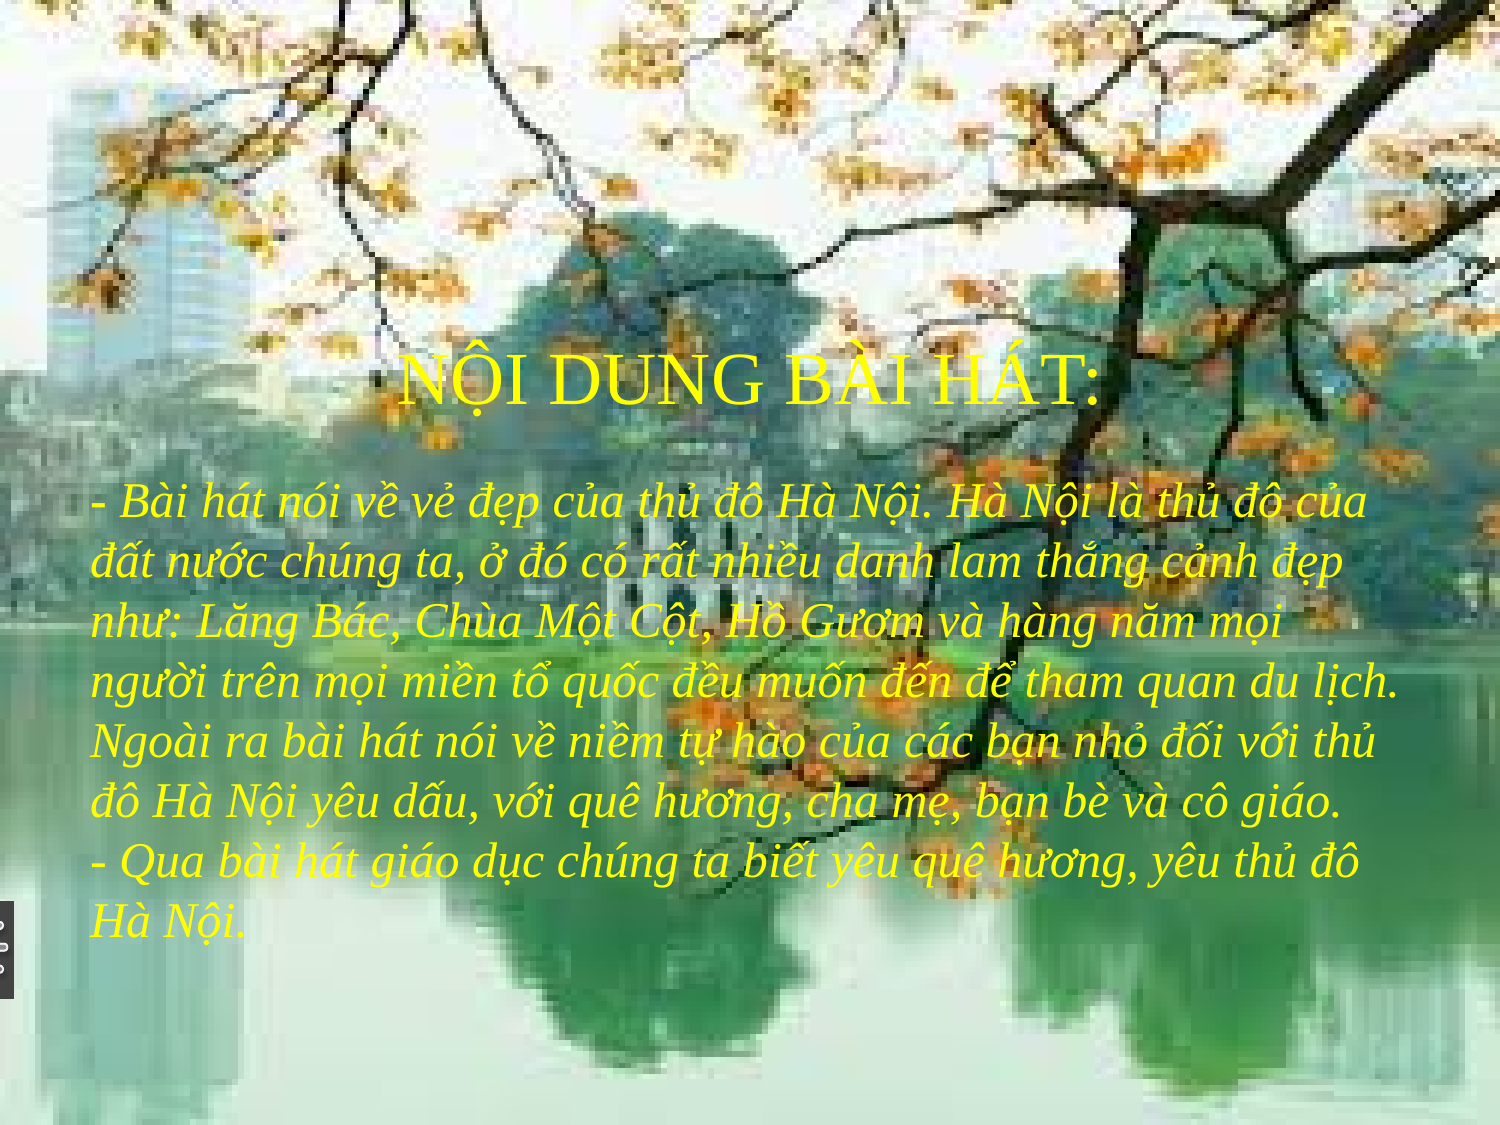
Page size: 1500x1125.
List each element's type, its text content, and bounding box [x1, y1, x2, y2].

picture [0, 0, 1500, 1125]
list - Bài hát nói về vẻ đẹp của thủ đô Hà Nội. Hà Nội là thủ đô của đất nước chúng ta, ở đó có rất nhiều danh lam thắng cảnh đẹp như: Lăng Bác, Chùa Một Cột, Hồ Gươm và hàng năm mọi người trên mọi miền tổ quốc đều muốn đến để tham quan du lịch. Ngoài ra bài hát nói về niềm tự hào của các bạn nhỏ đối với thủ đô Hà Nội yêu dấu, với quê hương, cha mẹ, bạn bè và cô giáo. - Qua bài hát giáo dục chúng ta biết yêu quê hương, yêu thủ đô Hà Nội. [75, 249, 1425, 1088]
